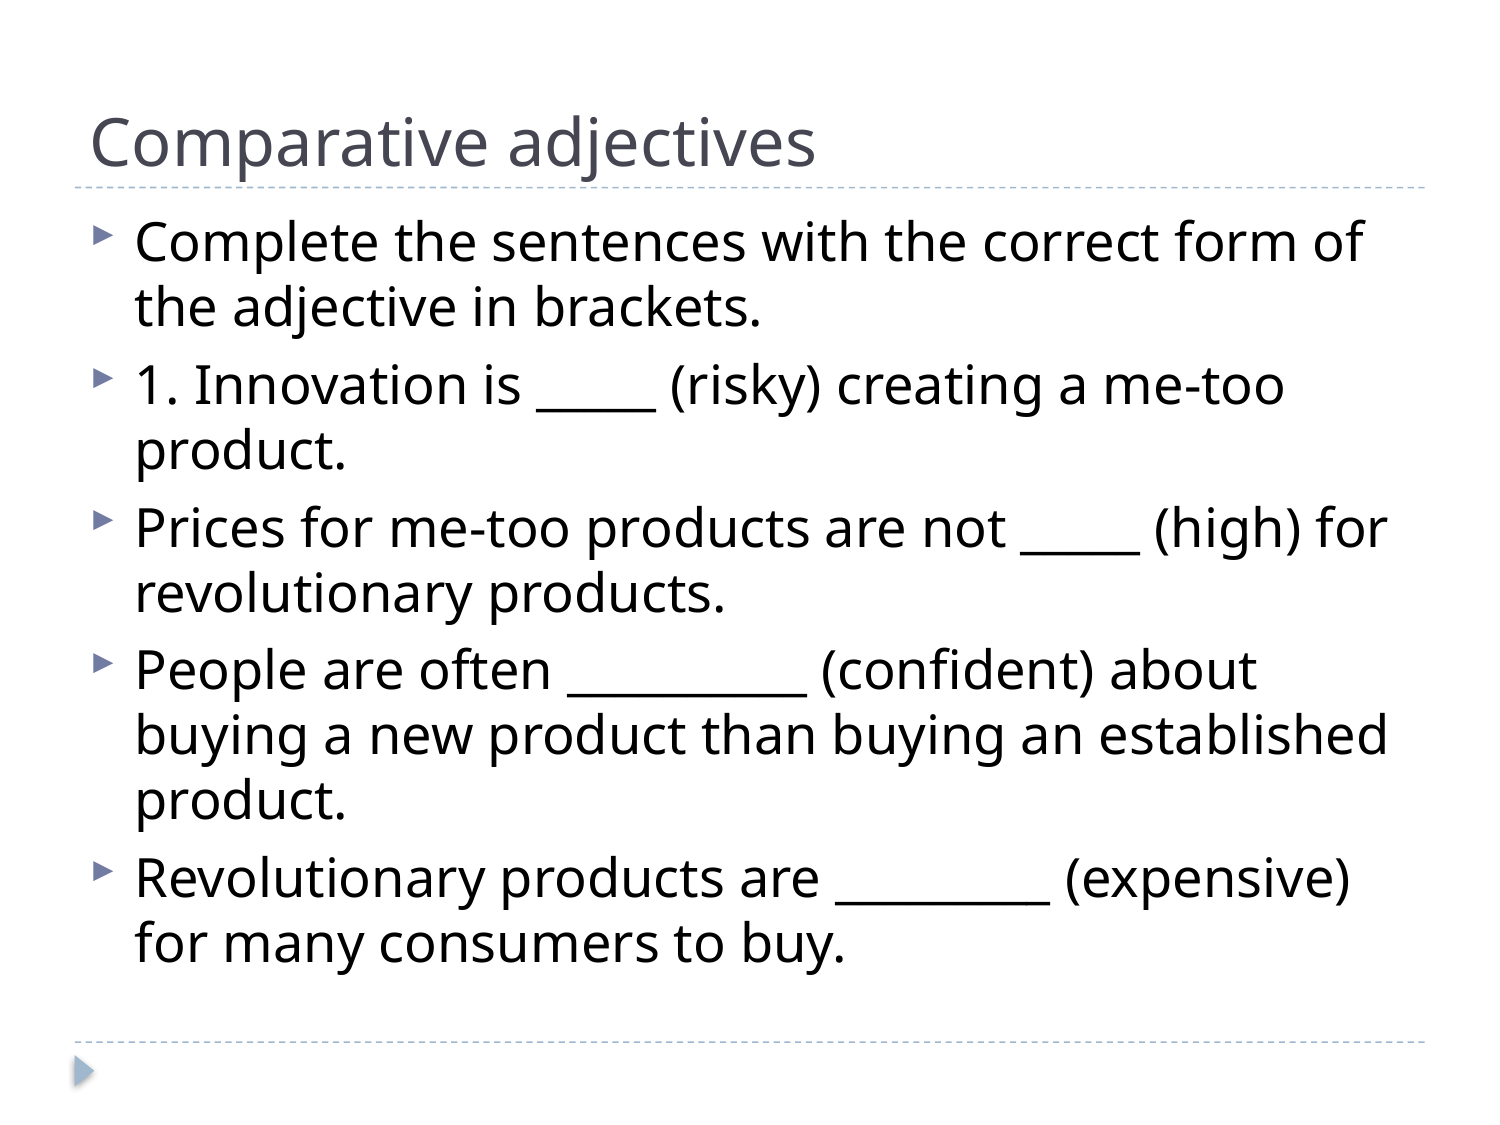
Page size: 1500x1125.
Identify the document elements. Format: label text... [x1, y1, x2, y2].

title Comparative adjectives [75, 24, 1425, 188]
list Complete the sentences with the correct form of the adjective in brackets. 1. Innovation is _____ (risky) creating a me-too product. Prices for me-too products are not _____ (high) for revolutionary products. People are often __________ (confident) about buying a new product than buying an established product. Revolutionary products are _________ (expensive) for many consumers to buy. [75, 200, 1425, 1010]
